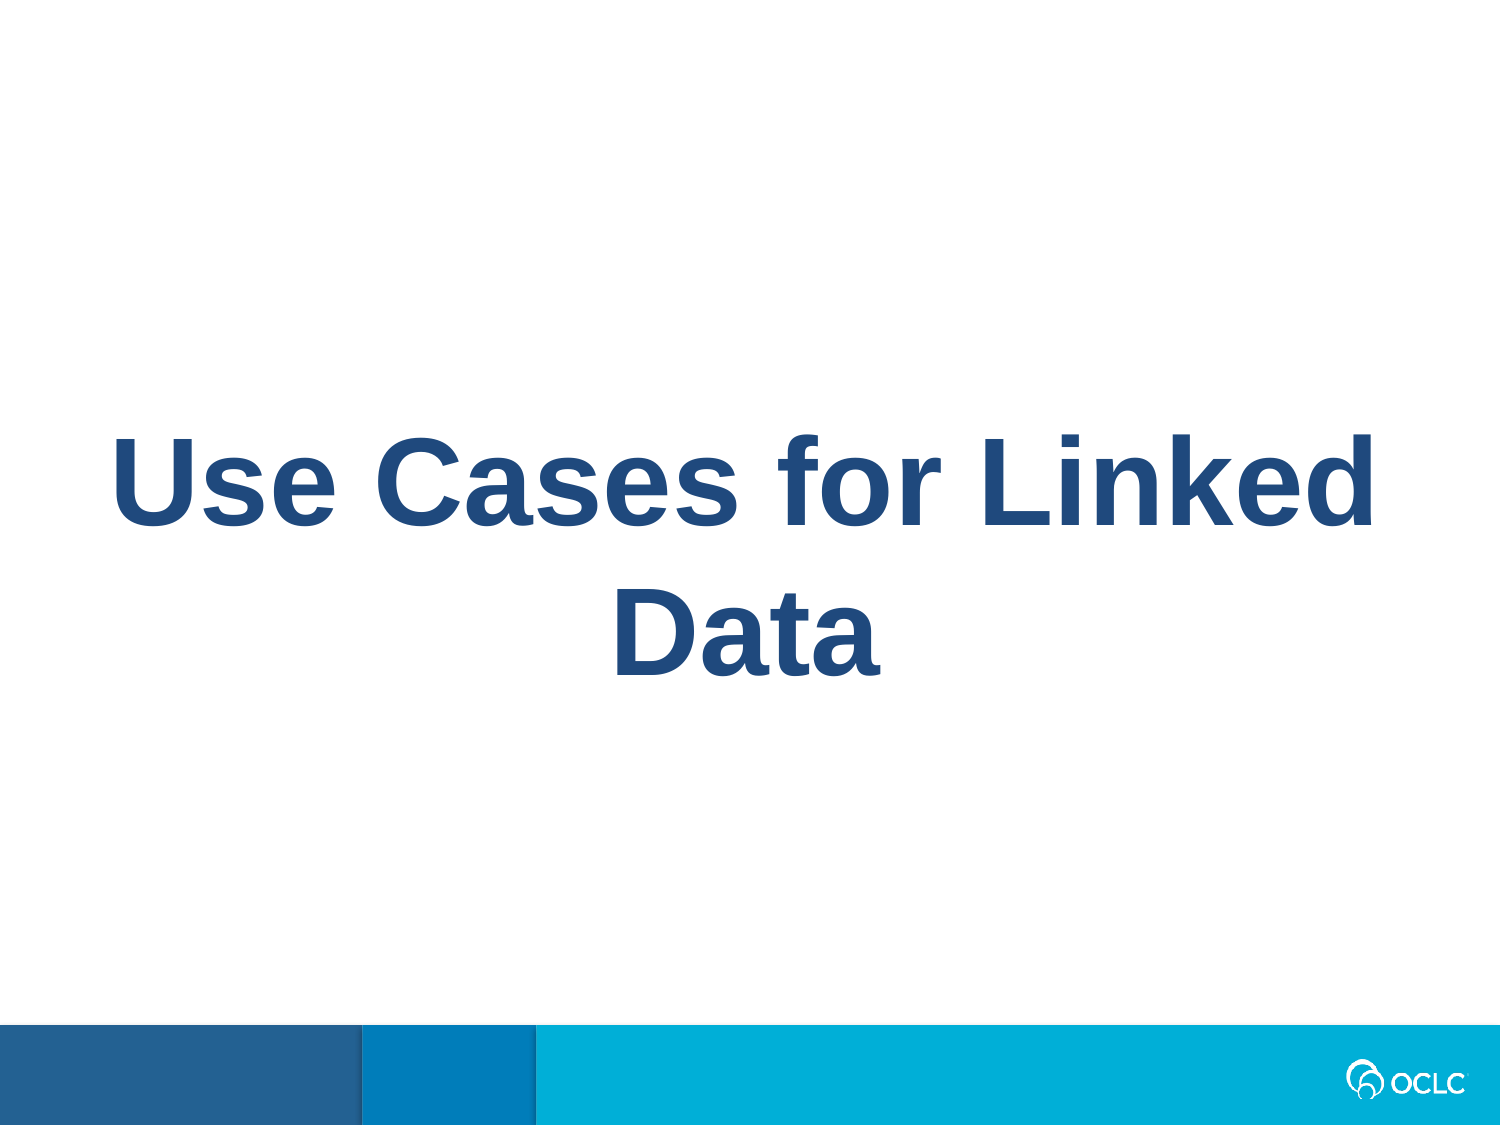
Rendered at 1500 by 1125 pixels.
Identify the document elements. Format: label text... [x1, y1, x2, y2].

list Use Cases for Linked Data [74, 392, 1417, 543]
